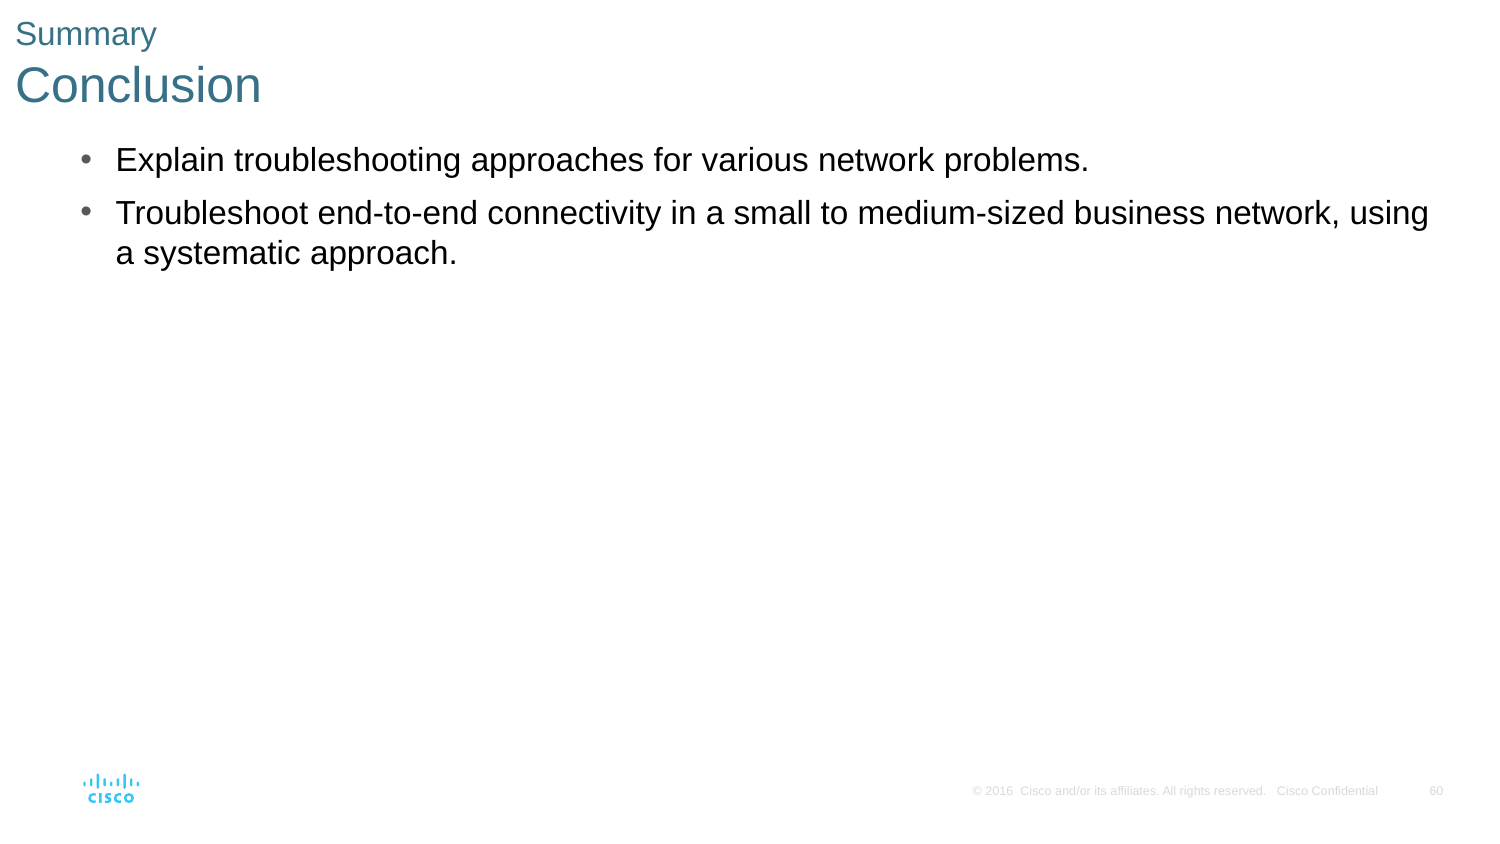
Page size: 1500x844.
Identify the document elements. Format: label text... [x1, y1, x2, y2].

list Explain troubleshooting approaches for various network problems. Troubleshoot end-to-end connectivity in a small to medium-sized business network, using a systematic approach. [23, 131, 1476, 813]
title Summary Conclusion [0, 0, 1303, 125]
